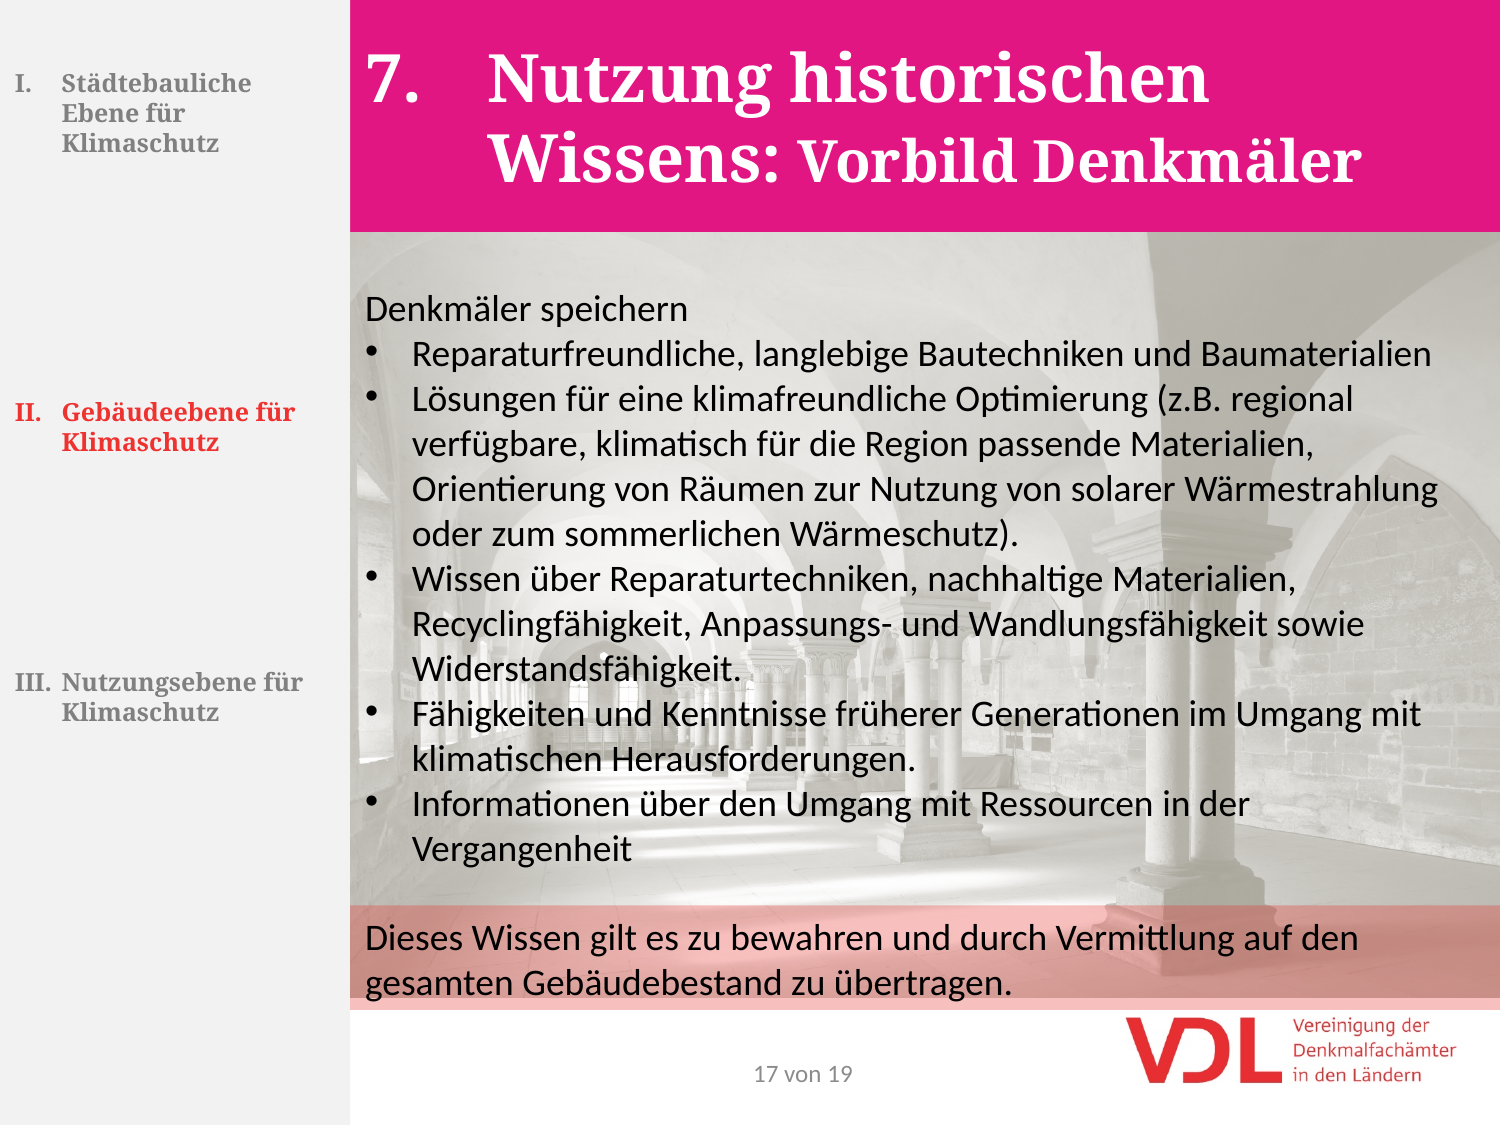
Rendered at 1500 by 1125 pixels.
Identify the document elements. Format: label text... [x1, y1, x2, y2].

title Nutzung historischen Wissens: Vorbild Denkmäler [351, 0, 1500, 231]
text_box Städtebauliche Ebene für Klimaschutz Gebäudeebene für Klimaschutz Nutzungsebene für Klimaschutz [0, 0, 351, 1125]
picture [349, 232, 1500, 1125]
slide_number 17 von 19 [518, 1042, 869, 1103]
